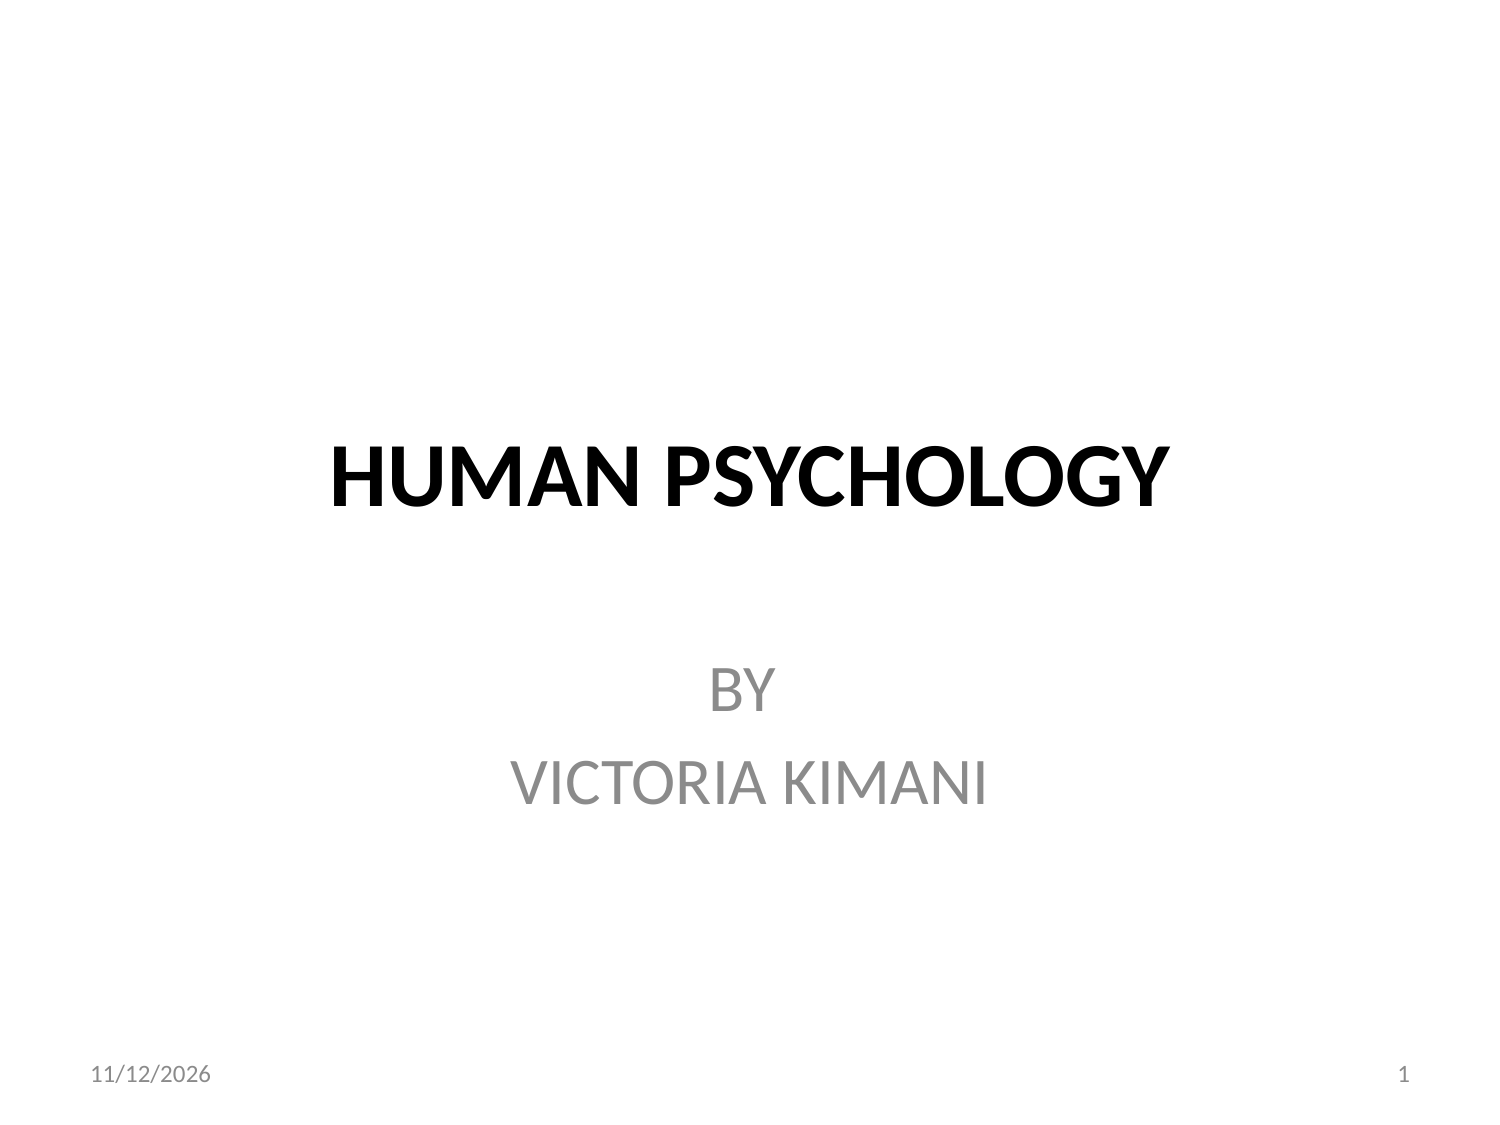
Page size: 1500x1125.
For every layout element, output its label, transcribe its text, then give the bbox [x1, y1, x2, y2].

title HUMAN PSYCHOLOGY [112, 349, 1388, 591]
slide_number 1 [1074, 1042, 1425, 1103]
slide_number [75, 1042, 425, 1103]
subtitle BY VICTORIA KIMANI [225, 637, 1275, 925]
